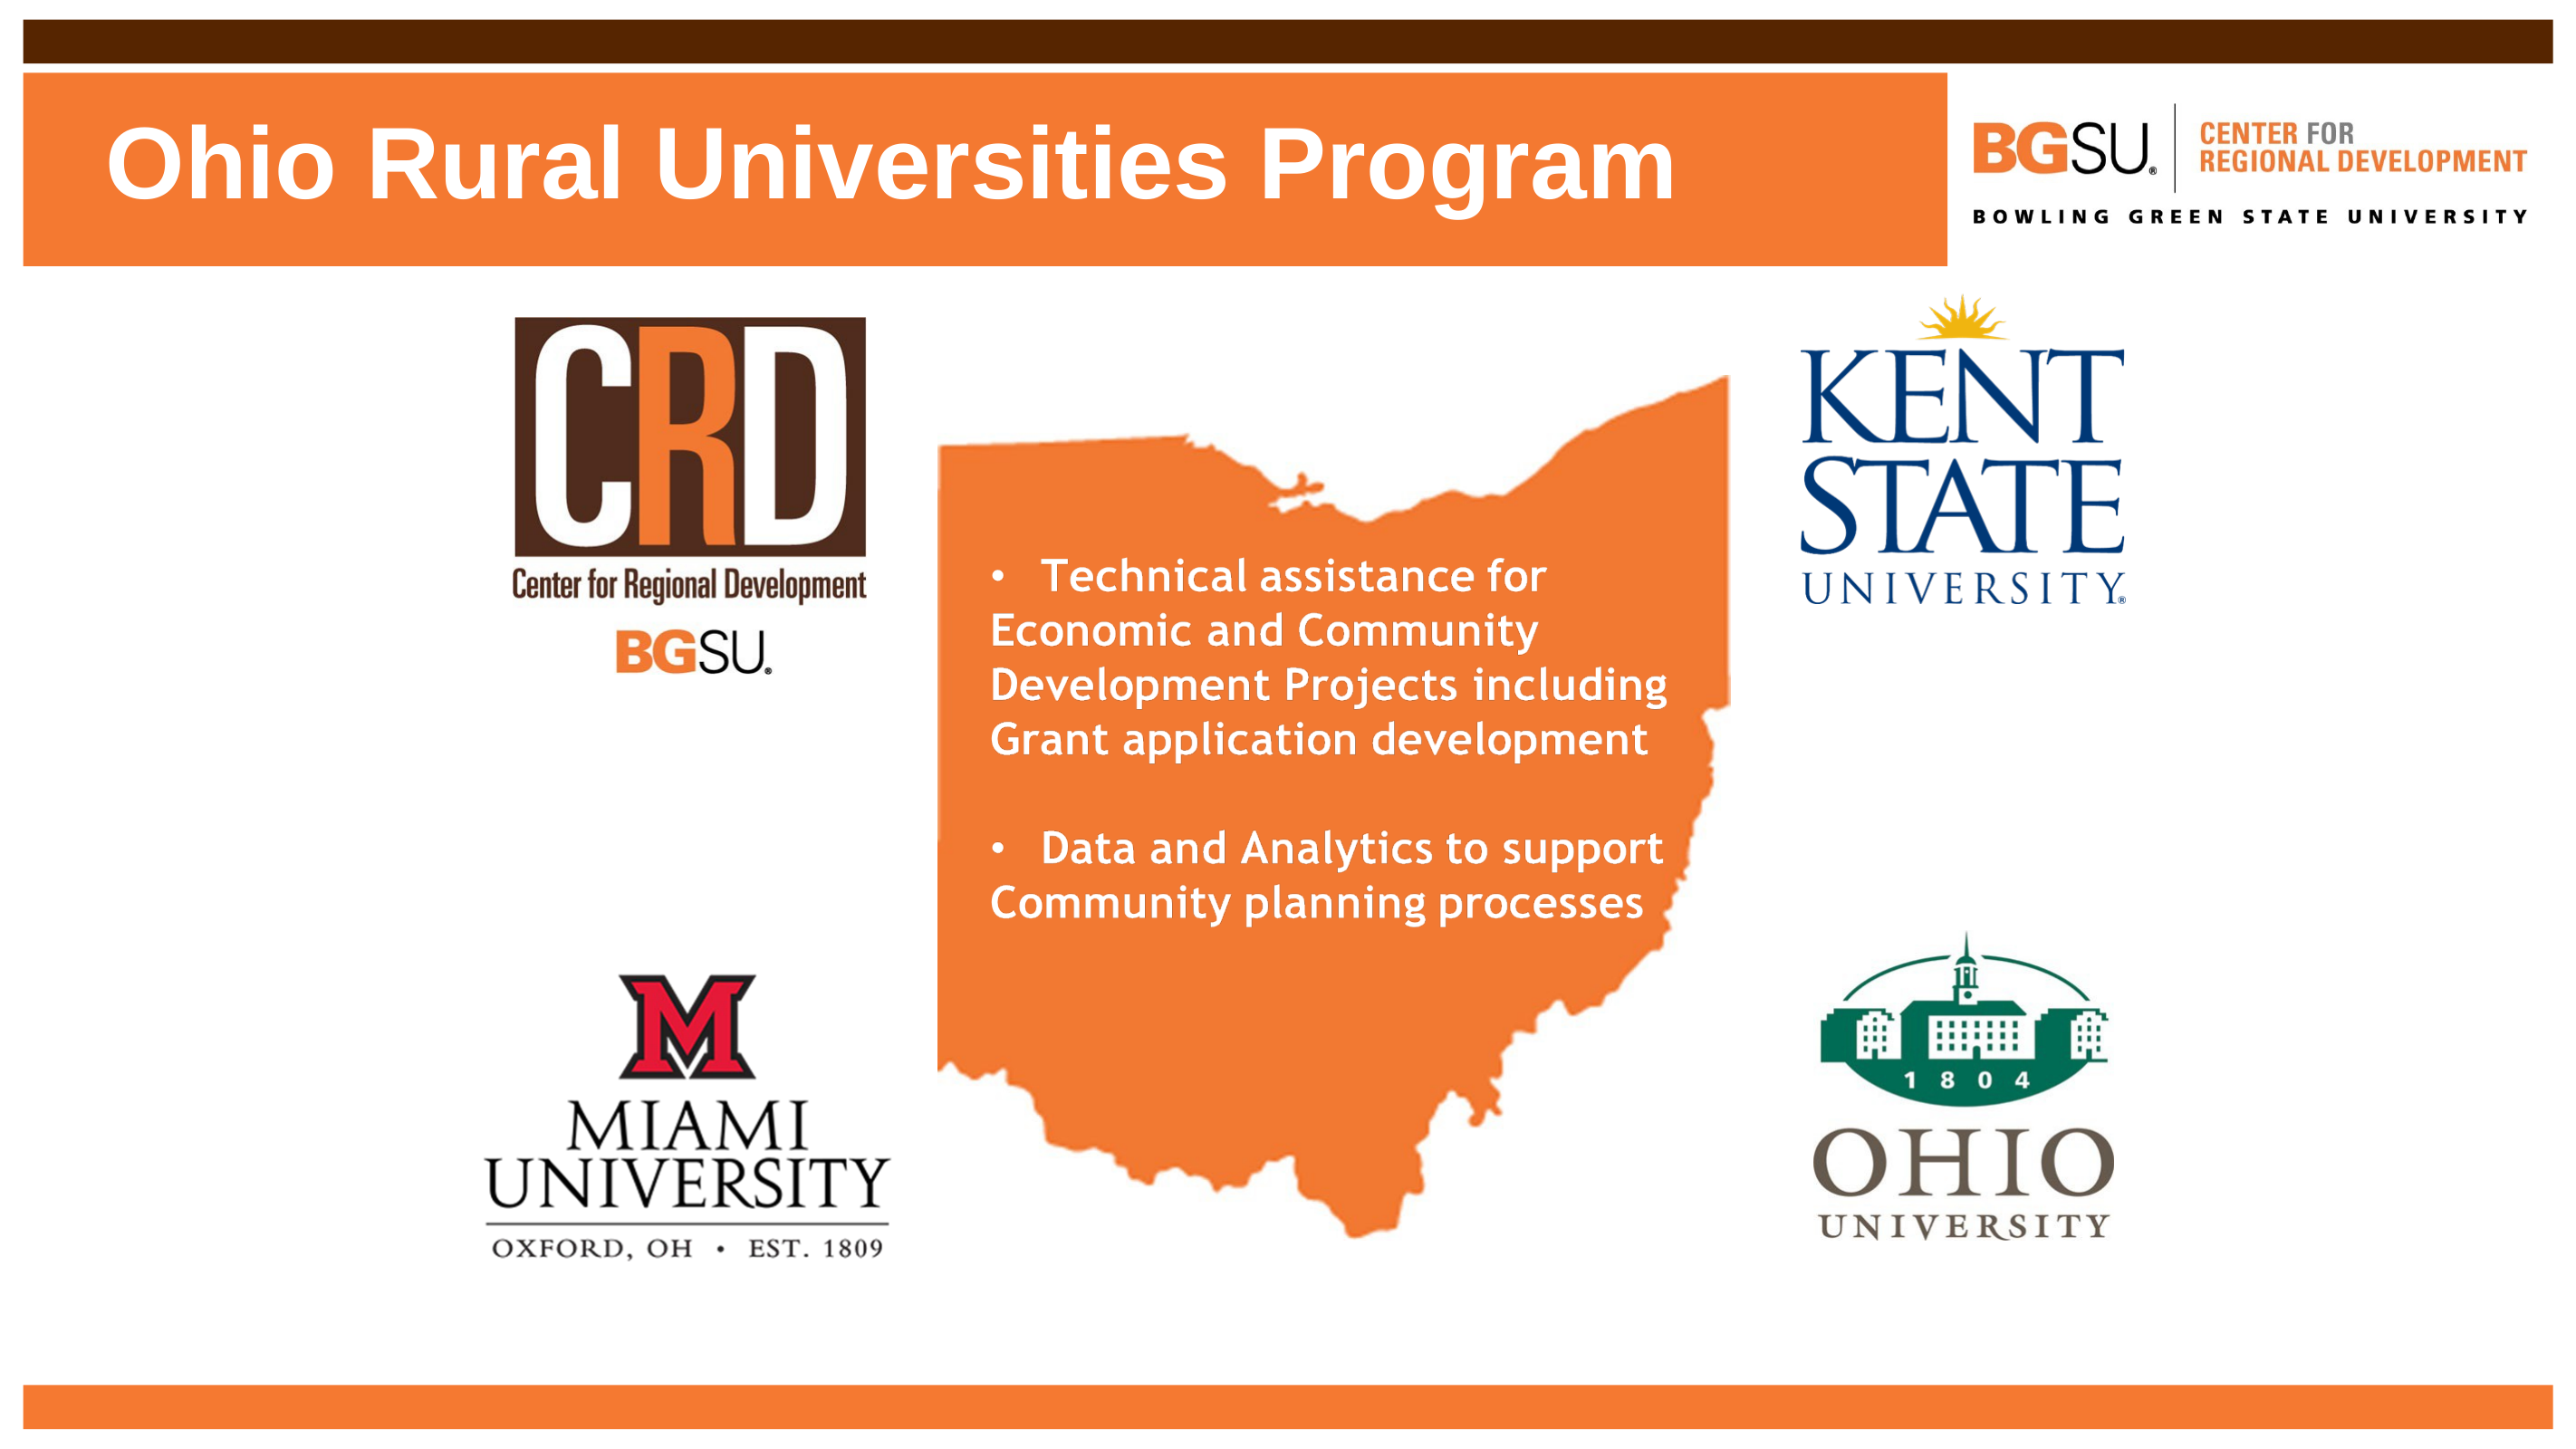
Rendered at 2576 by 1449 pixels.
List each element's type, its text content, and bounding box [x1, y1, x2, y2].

picture [513, 317, 867, 676]
picture [1974, 103, 2532, 224]
title Ohio Rural Universities Program [103, 94, 1682, 339]
picture [1813, 929, 2114, 1241]
picture [1801, 293, 2127, 604]
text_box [937, 375, 1731, 1241]
picture [466, 957, 914, 1272]
